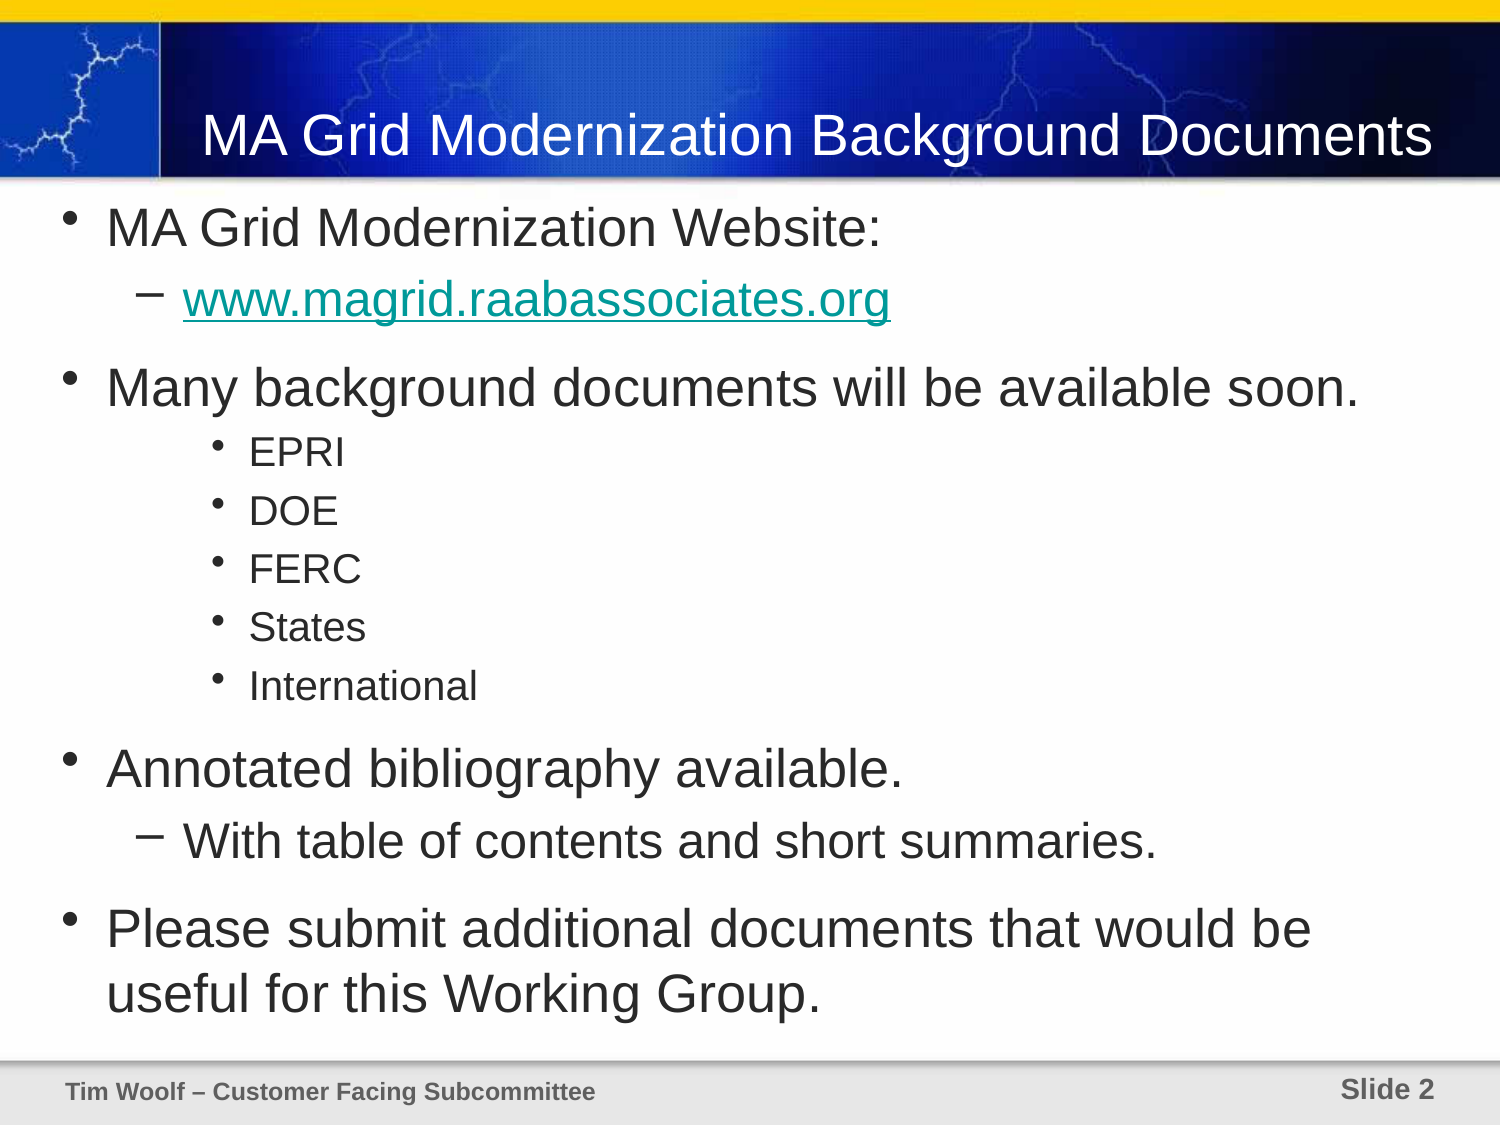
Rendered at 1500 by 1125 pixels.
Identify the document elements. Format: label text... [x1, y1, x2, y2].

list MA Grid Modernization Website: www.magrid.raabassociates.org Many background documents will be available soon. EPRI DOE FERC States International Annotated bibliography available. With table of contents and short summaries. Please submit additional documents that would be useful for this Working Group. [46, 184, 1446, 1050]
picture [0, 0, 1500, 1125]
title MA Grid Modernization Background Documents [174, 26, 1450, 175]
slide_number Slide 2 [1099, 1062, 1451, 1113]
footer Tim Woolf – Customer Facing Subcommittee [49, 1062, 976, 1113]
